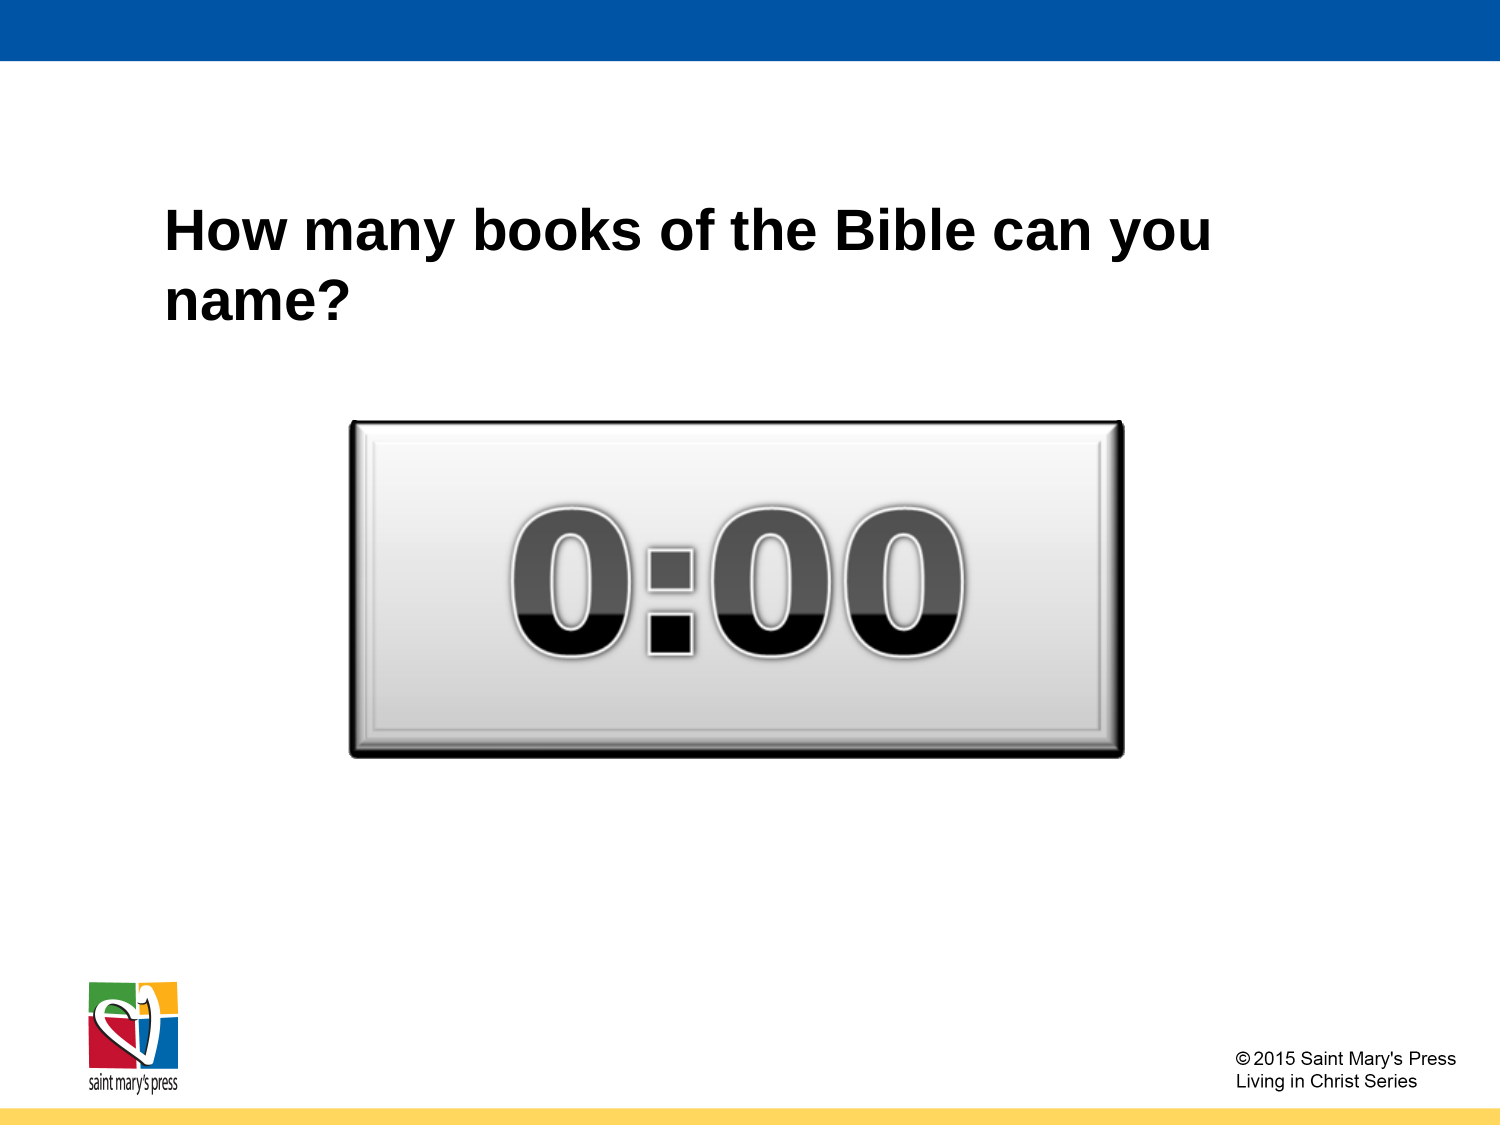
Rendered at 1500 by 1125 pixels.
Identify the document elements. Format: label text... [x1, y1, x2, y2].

text_box [62, 37, 1400, 98]
picture [0, 0, 1500, 1125]
text_box How many books of the Bible can you name? [149, 187, 1350, 338]
